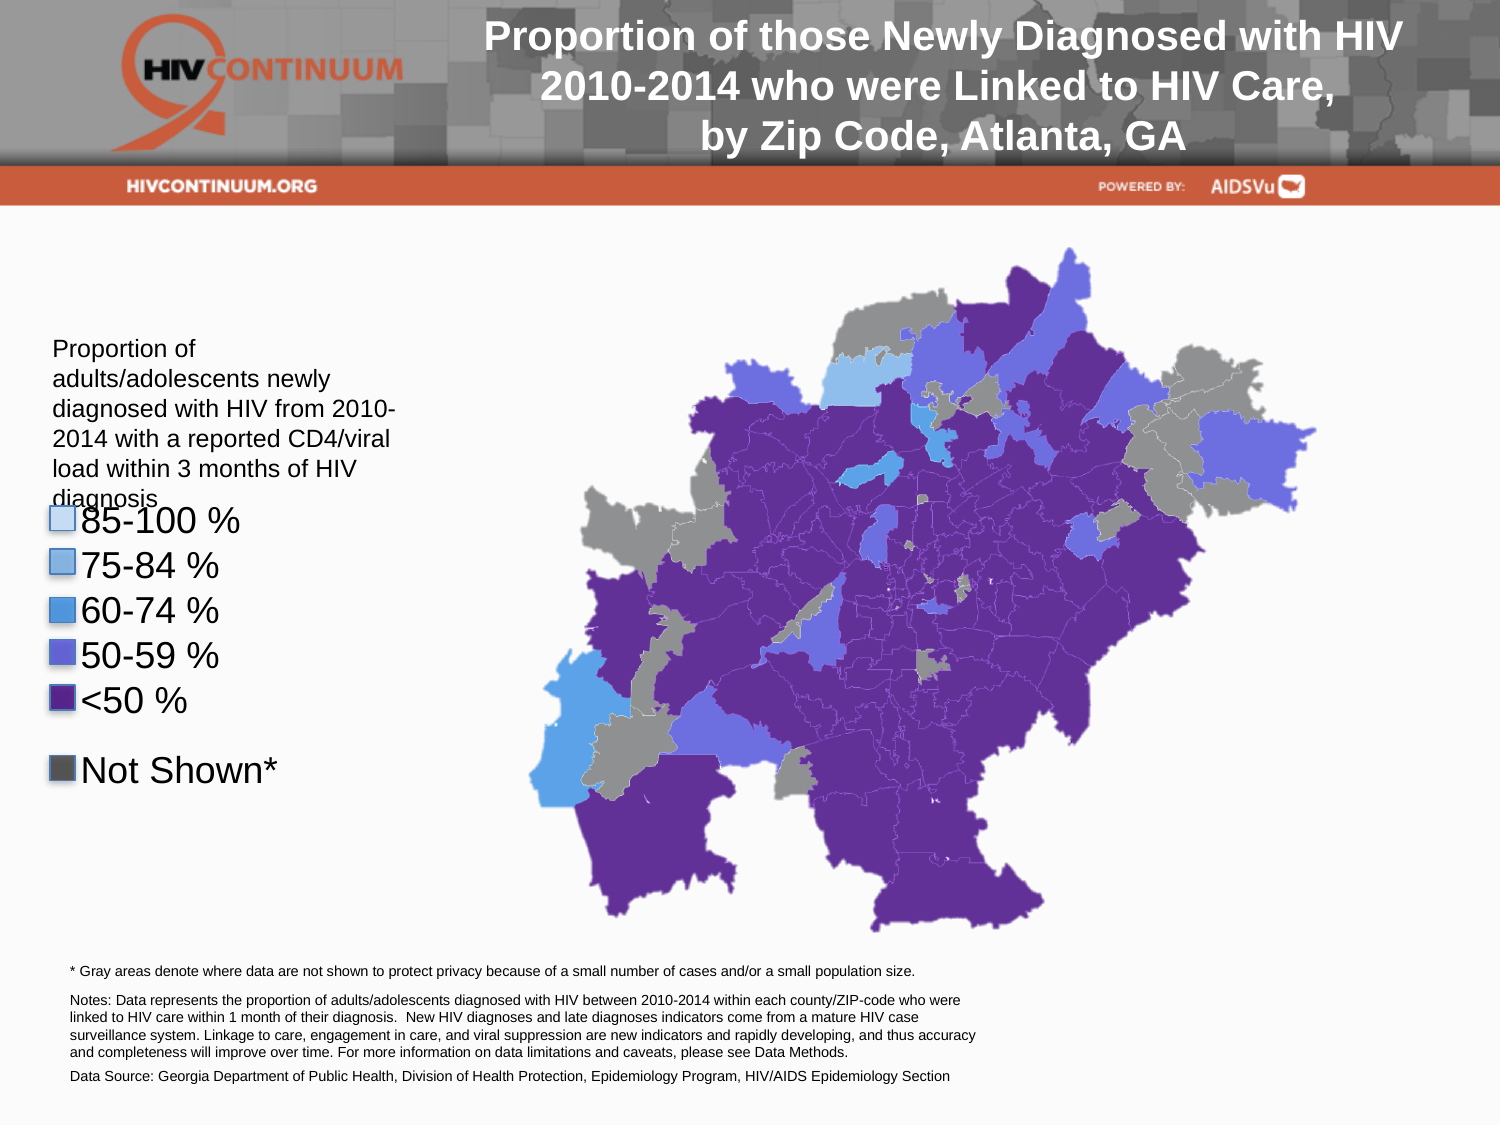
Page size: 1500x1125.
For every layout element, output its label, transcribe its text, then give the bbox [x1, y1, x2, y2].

text_box * Gray areas denote where data are not shown to protect privacy because of a small number of cases and/or a small population size. [62, 954, 1055, 987]
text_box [49, 505, 76, 781]
text_box Proportion of those Newly Diagnosed with HIV 2010-2014 who were Linked to HIV Care, by Zip Code, Atlanta, GA [387, 0, 1500, 168]
picture [0, 0, 1500, 1125]
text_box Notes: Data represents the proportion of adults/adolescents diagnosed with HIV between 2010-2014 within each county/ZIP-code who were linked to HIV care within 1 month of their diagnosis. New HIV diagnoses and late diagnoses indicators come from a mature HIV case surveillance system. Linkage to care, engagement in care, and viral suppression are new indicators and rapidly developing, and thus accuracy and completeness will improve over time. For more information on data limitations and caveats, please see Data Methods. Data Source: Georgia Department of Public Health, Division of Health Protection, Epidemiology Program, HIV/AIDS Epidemiology Section [62, 987, 1003, 1092]
text_box 85-100 % 75-84 % 60-74 % 50-59 % <50 % Not Shown* [65, 488, 316, 798]
text_box Proportion of adults/adolescents newly diagnosed with HIV from 2010-2014 with a reported CD4/viral load within 3 months of HIV diagnosis [37, 324, 425, 520]
